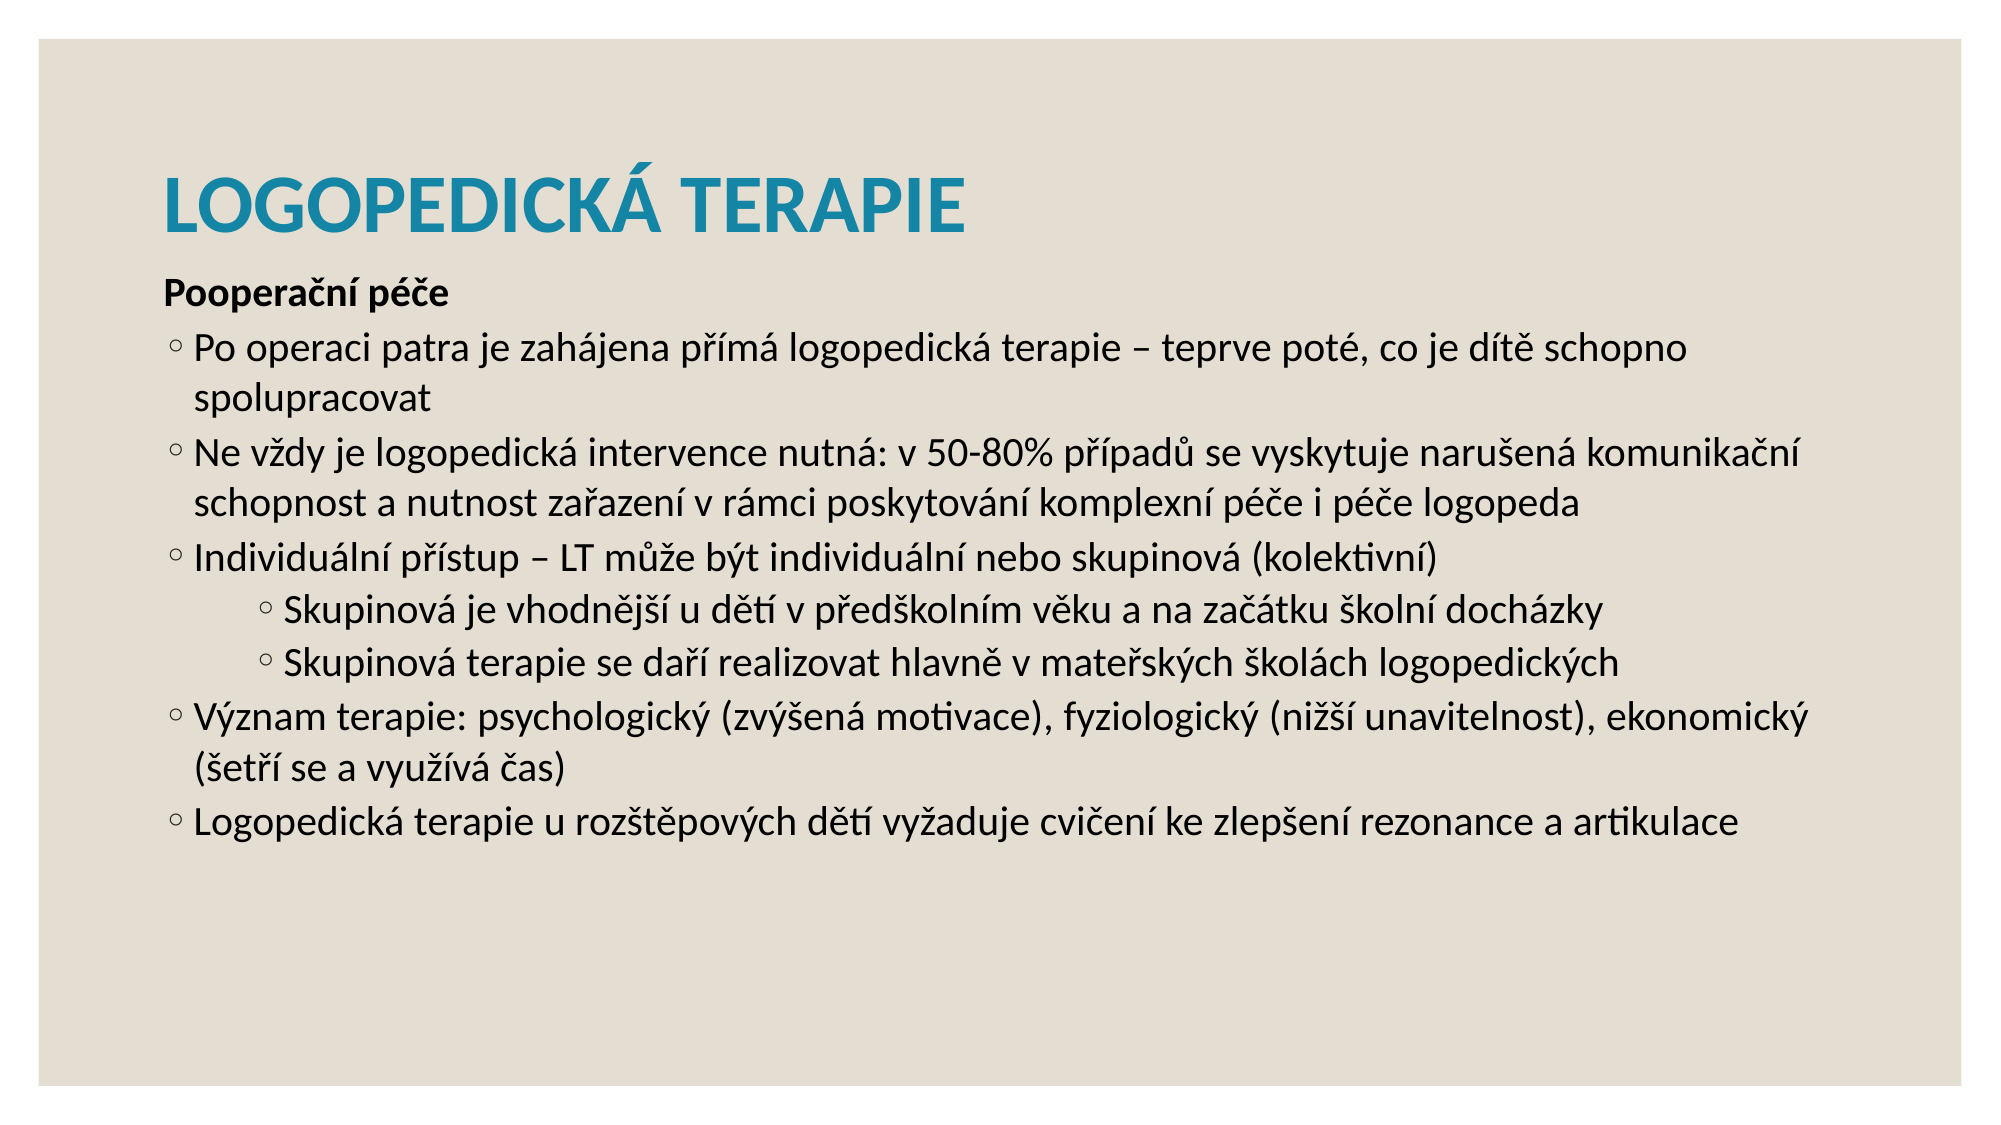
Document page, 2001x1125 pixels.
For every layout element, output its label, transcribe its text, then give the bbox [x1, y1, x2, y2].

text_box LOGOPEDICKÁ TERAPIE [148, 141, 1087, 257]
list Pooperační péče Po operaci patra je zahájena přímá logopedická terapie – teprve poté, co je dítě schopno spolupracovat Ne vždy je logopedická intervence nutná: v 50-80% případů se vyskytuje narušená komunikační schopnost a nutnost zařazení v rámci poskytování komplexní péče i péče logopeda Individuální přístup – LT může být individuální nebo skupinová (kolektivní) Skupinová je vhodnější u dětí v předškolním věku a na začátku školní docházky Skupinová terapie se daří realizovat hlavně v mateřských školách logopedických Význam terapie: psychologický (zvýšená motivace), fyziologický (nižší unavitelnost), ekonomický (šetří se a využívá čas) Logopedická terapie u rozštěpových dětí vyžaduje cvičení ke zlepšení rezonance a artikulace [148, 257, 1839, 868]
